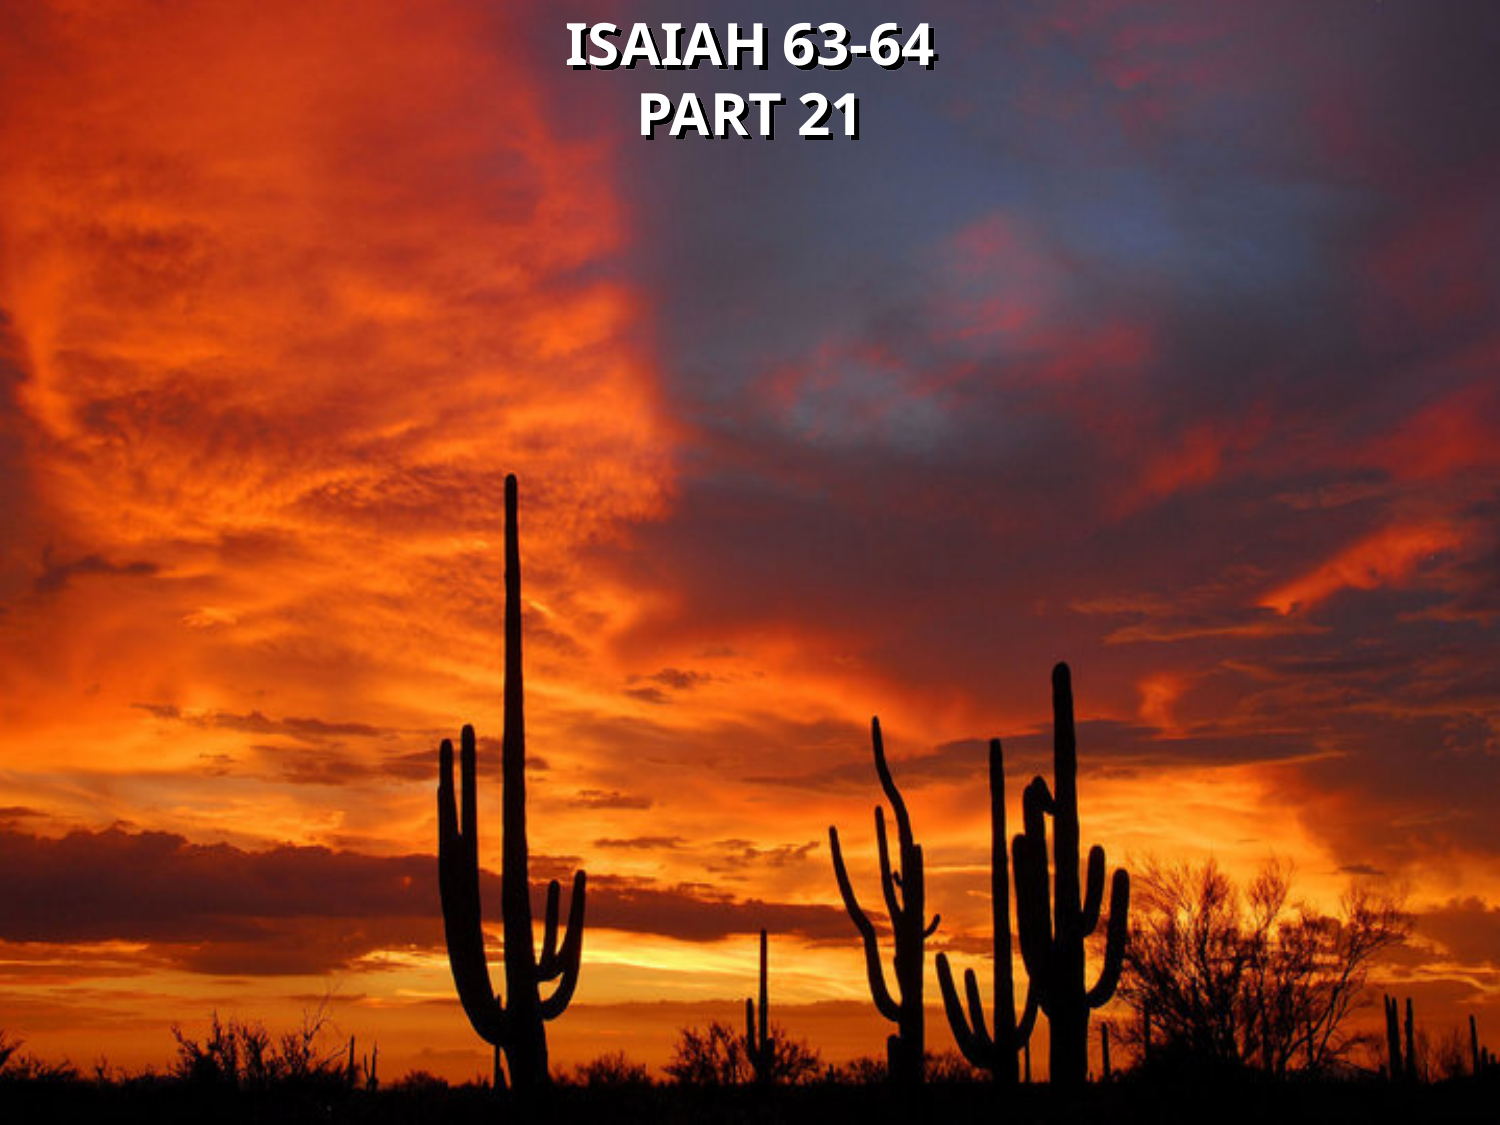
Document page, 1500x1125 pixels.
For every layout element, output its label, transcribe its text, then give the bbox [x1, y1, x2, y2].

picture [0, 155, 1500, 1125]
text_box ISAIAH 63-64 PART 21 [0, 0, 1500, 155]
